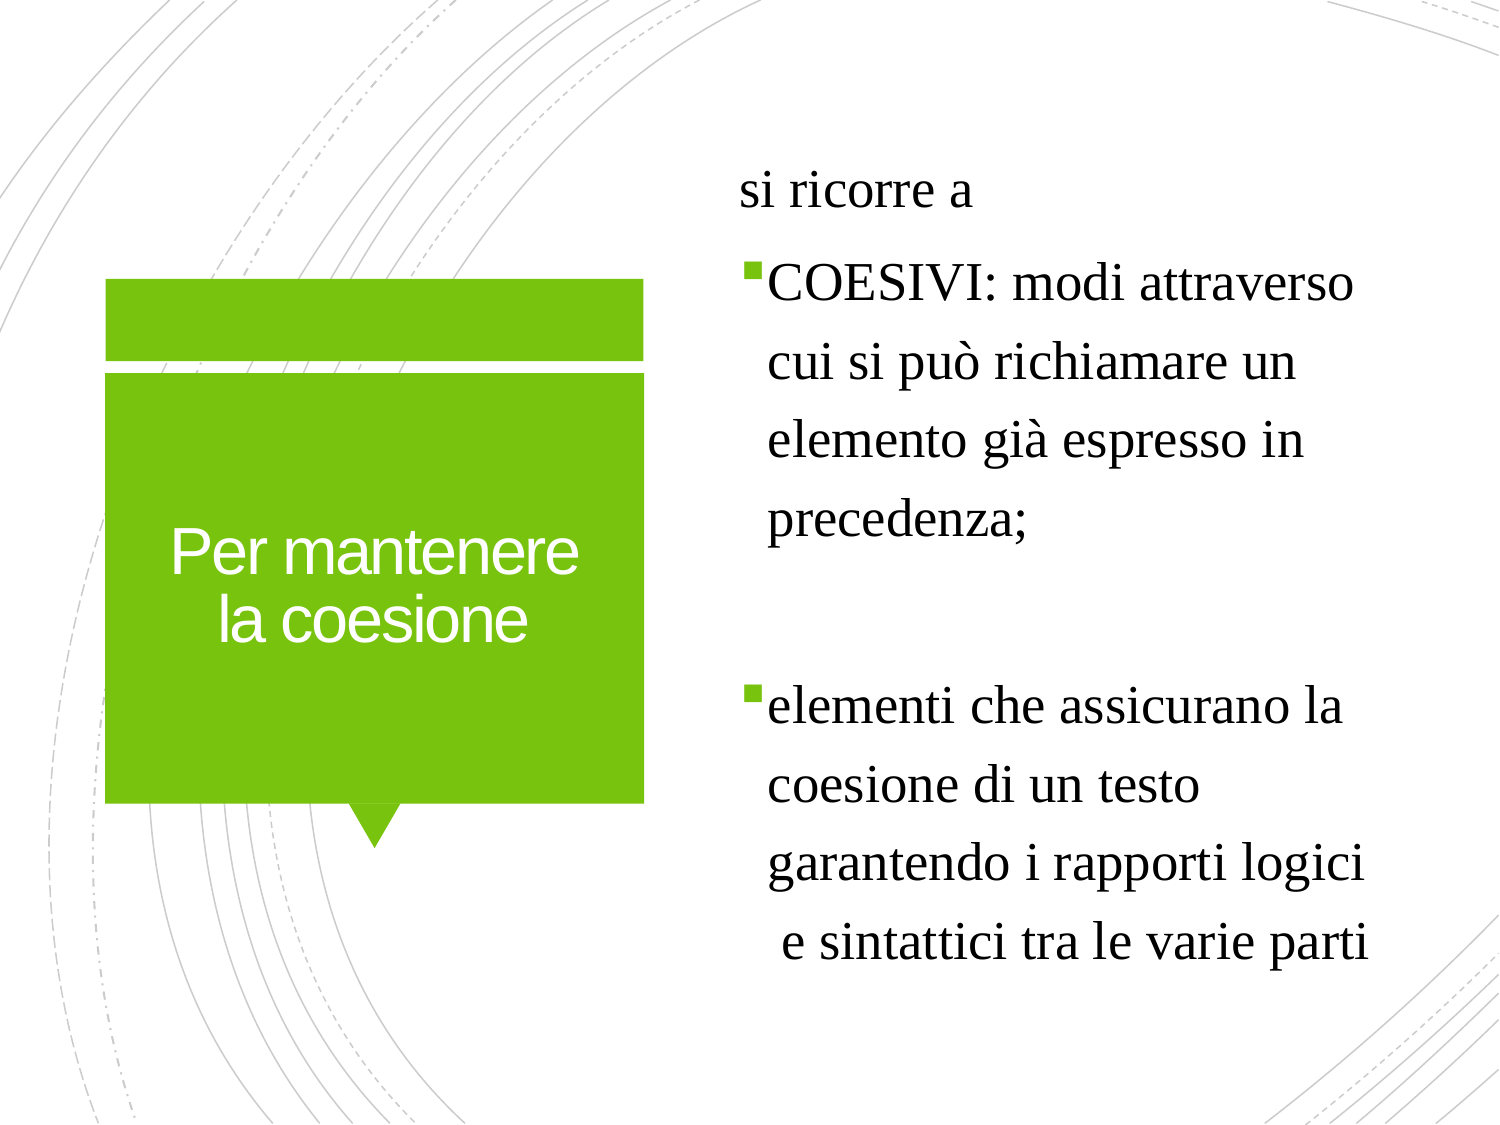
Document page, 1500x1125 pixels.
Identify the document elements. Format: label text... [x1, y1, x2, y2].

list si ricorre a COESIVI: modi attraverso cui si può richiamare un elemento già espresso in precedenza; elementi che assicurano la coesione di un testo garantendo i rapporti logici e sintattici tra le varie parti [724, 131, 1396, 993]
title Per mantenere la coesione [118, 385, 630, 790]
